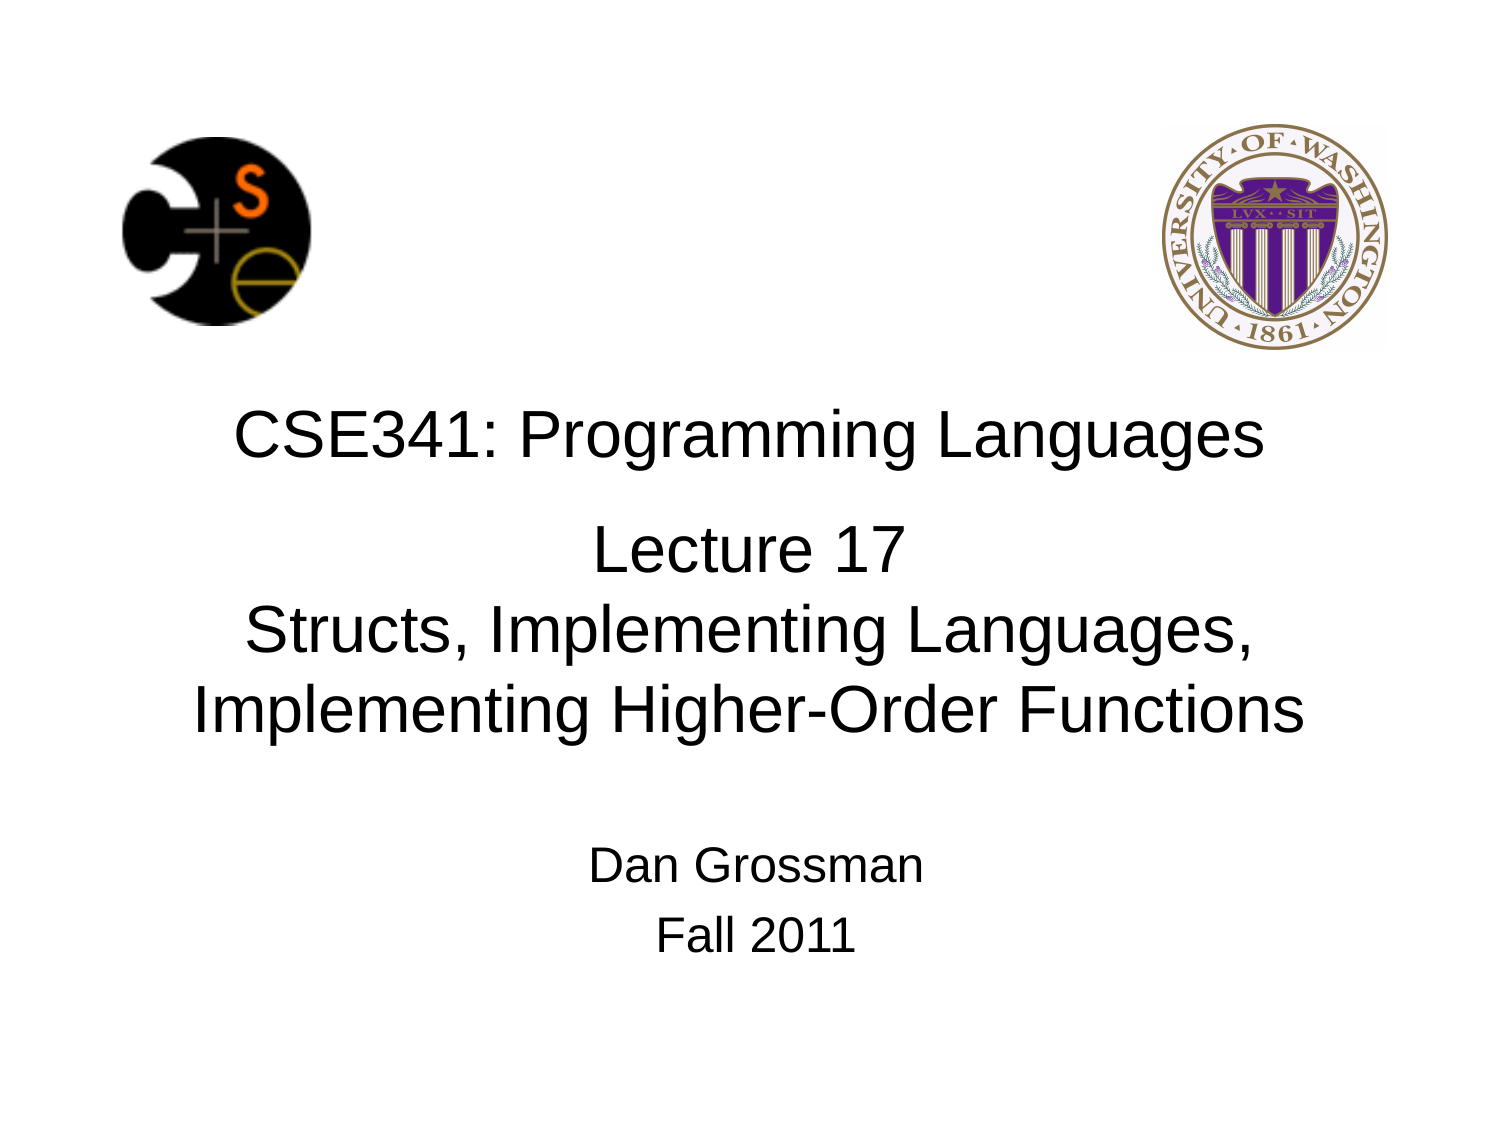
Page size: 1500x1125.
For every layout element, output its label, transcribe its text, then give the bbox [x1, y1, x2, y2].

title CSE341: Programming Languages Lecture 17 Structs, Implementing Languages, Implementing Higher-Order Functions [112, 362, 1388, 776]
picture [62, 137, 376, 326]
picture [1162, 124, 1388, 351]
subtitle Dan Grossman Fall 2011 [212, 824, 1301, 1026]
